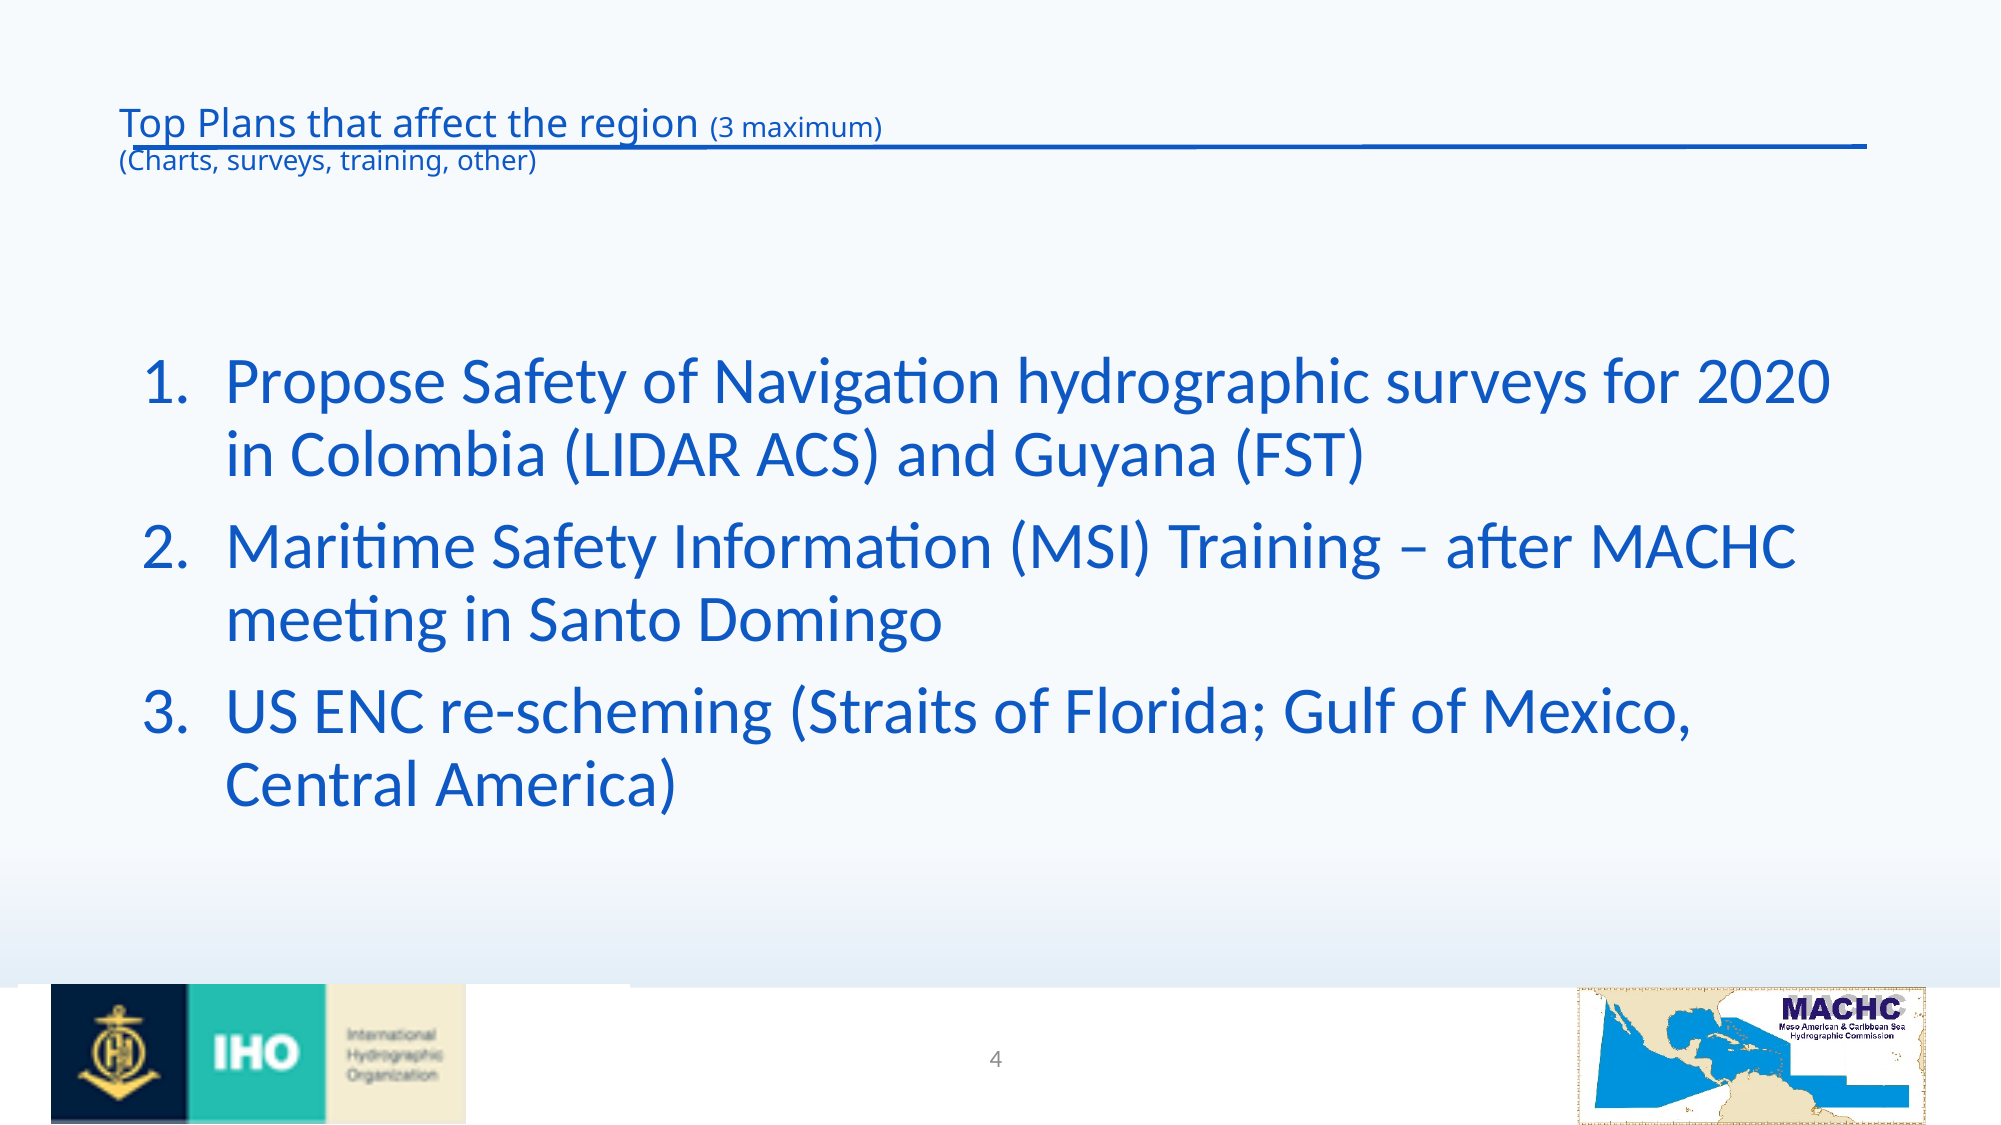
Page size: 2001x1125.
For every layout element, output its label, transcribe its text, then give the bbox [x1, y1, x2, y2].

list Propose Safety of Navigation hydrographic surveys for 2020 in Colombia (LIDAR ACS) and Guyana (FST) Maritime Safety Information (MSI) Training – after MACHC meeting in Santo Domingo US ENC re-scheming (Straits of Florida; Gulf of Mexico, Central America) [125, 338, 1867, 874]
picture [51, 984, 466, 1124]
picture [1577, 987, 1926, 1125]
title Top Plans that affect the region (3 maximum) (Charts, surveys, training, other) [104, 95, 1830, 185]
text_box [18, 984, 630, 1125]
slide_number 4 [771, 1027, 1221, 1088]
